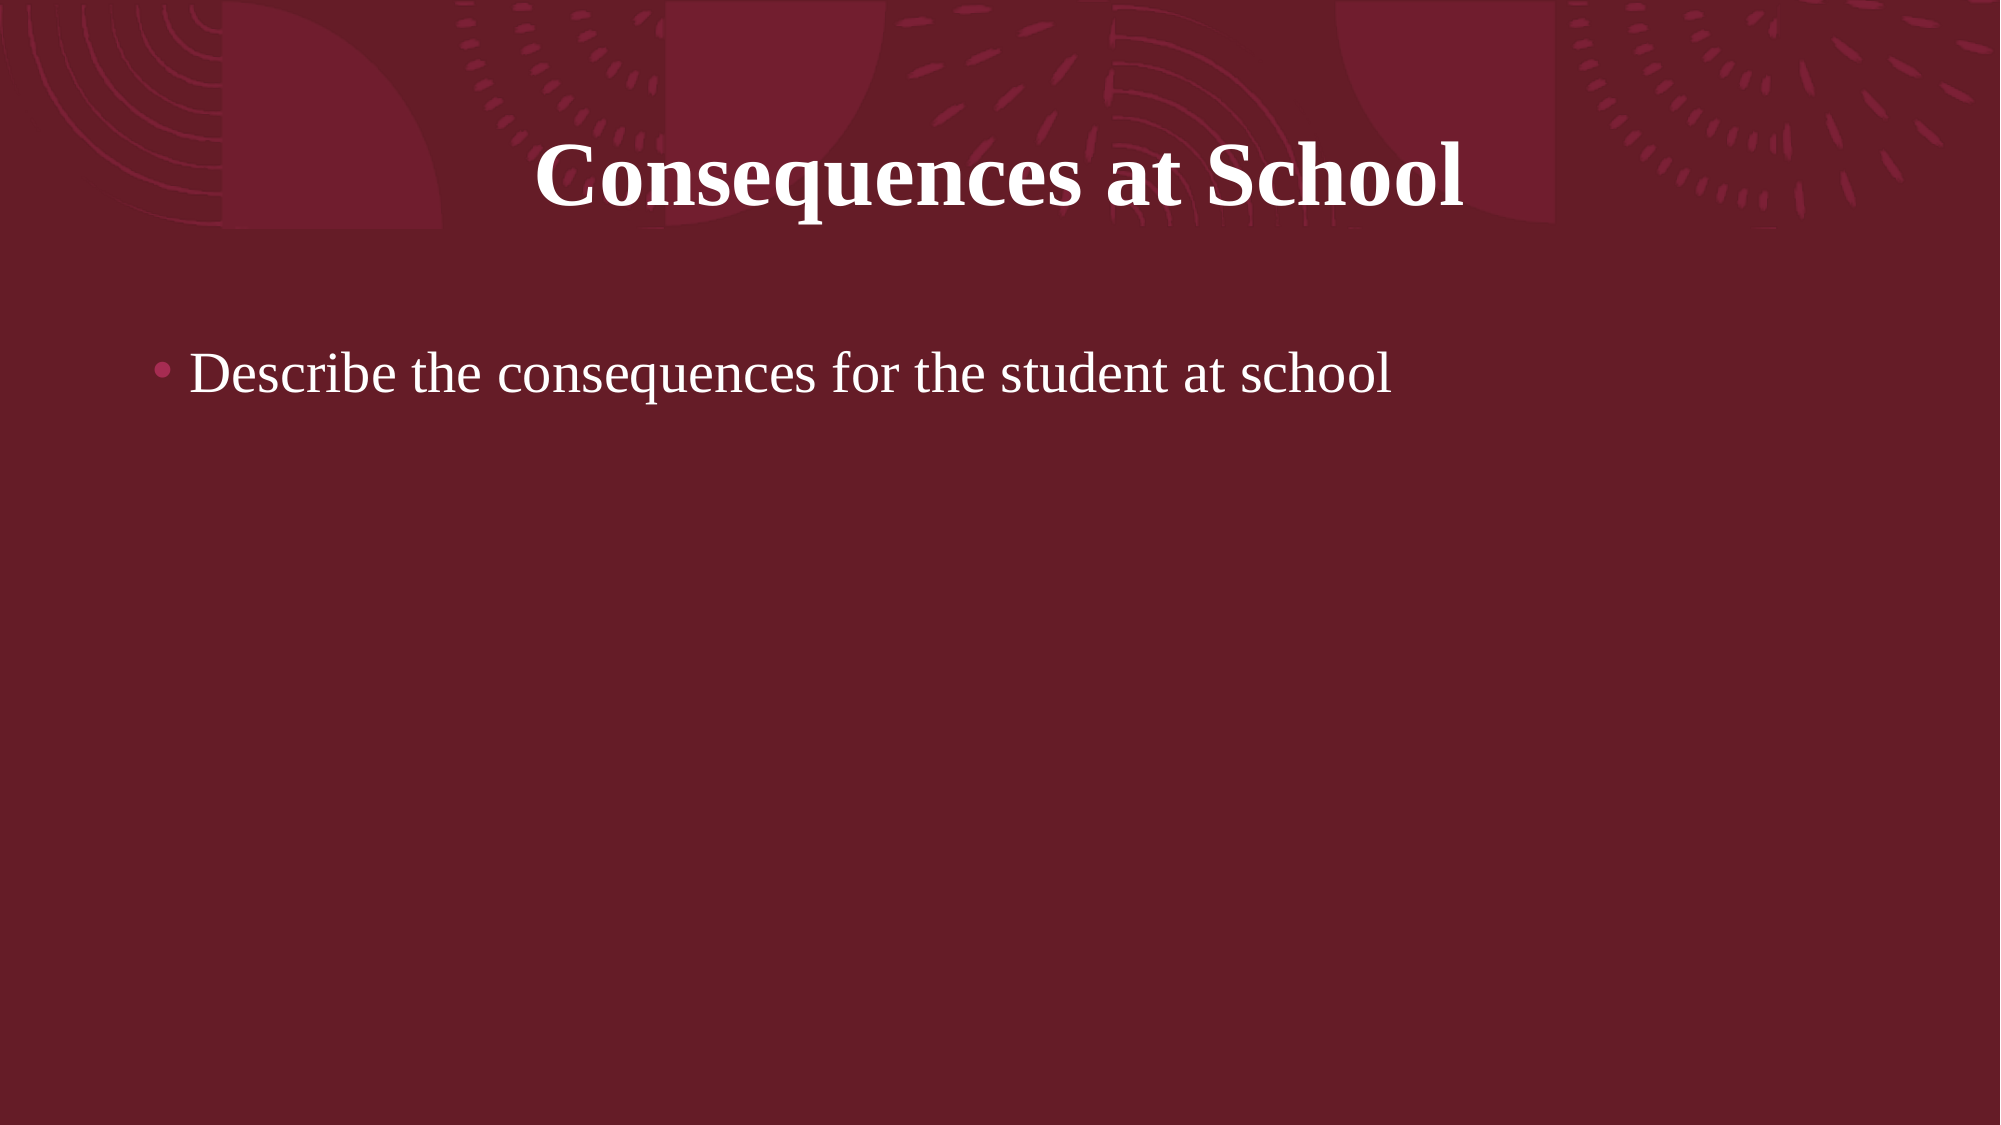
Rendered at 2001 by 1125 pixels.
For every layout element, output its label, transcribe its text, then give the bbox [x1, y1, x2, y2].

title Consequences at School [137, 60, 1863, 278]
list Describe the consequences for the student at school [137, 319, 1863, 1009]
